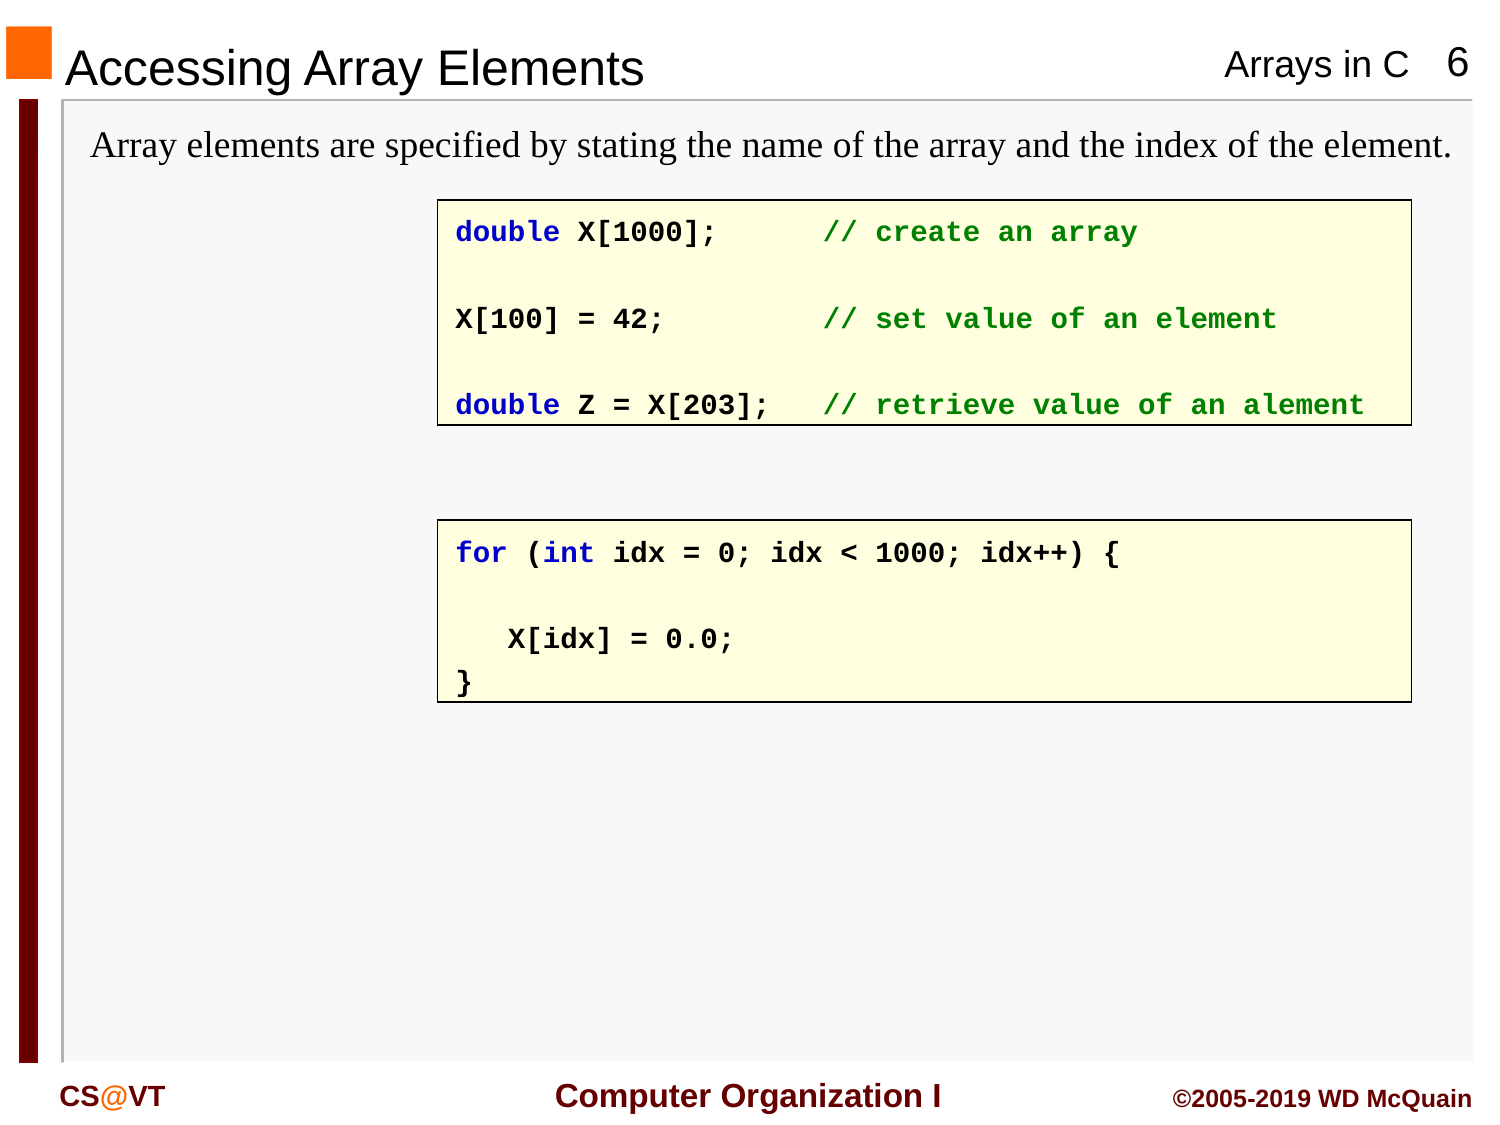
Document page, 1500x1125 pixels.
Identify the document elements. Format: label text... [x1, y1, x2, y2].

text_box double X[1000]; // create an array X[100] = 42; // set value of an element double Z = X[203]; // retrieve value of an alement [437, 199, 1412, 425]
text_box for (int idx = 0; idx < 1000; idx++) { X[idx] = 0.0; } [437, 520, 1412, 702]
text_box Array elements are specified by stating the name of the array and the index of the element. [75, 112, 1475, 173]
title Accessing Array Elements [50, 37, 1000, 94]
